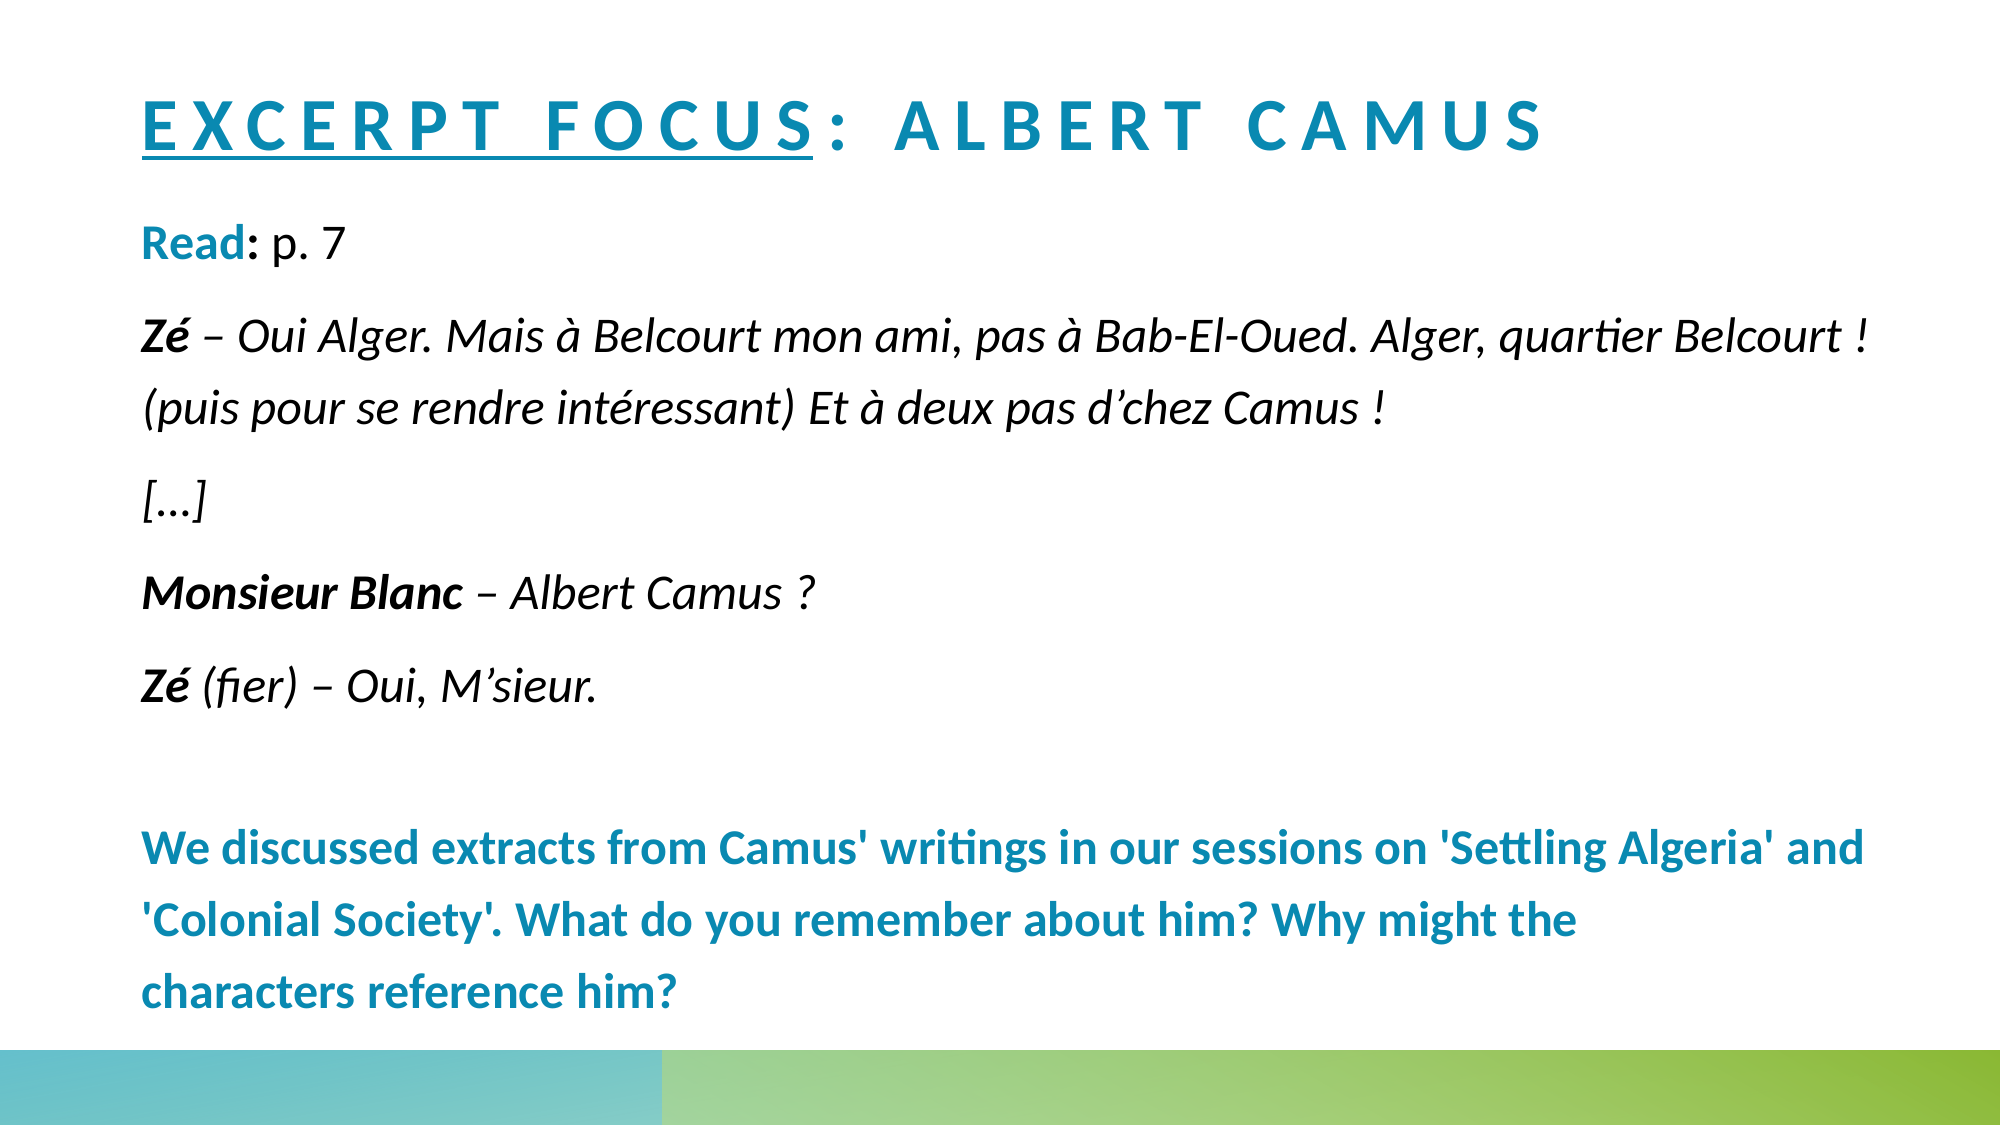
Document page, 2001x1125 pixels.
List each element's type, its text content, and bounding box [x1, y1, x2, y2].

list Read: p. 7 Zé – Oui Alger. Mais à Belcourt mon ami, pas à Bab-El-Oued. Alger, quartier Belcourt ! (puis pour se rendre intéressant) Et à deux pas d’chez Camus ! […] Monsieur Blanc – Albert Camus ? Zé (fier) – Oui, M’sieur. We discussed extracts from Camus' writings in our sessions on 'Settling Algeria' and 'Colonial Society'. What do you remember about him? Why might the characters reference him? [141, 197, 1882, 986]
title Excerpt focus: albert Camus [141, 0, 1904, 166]
